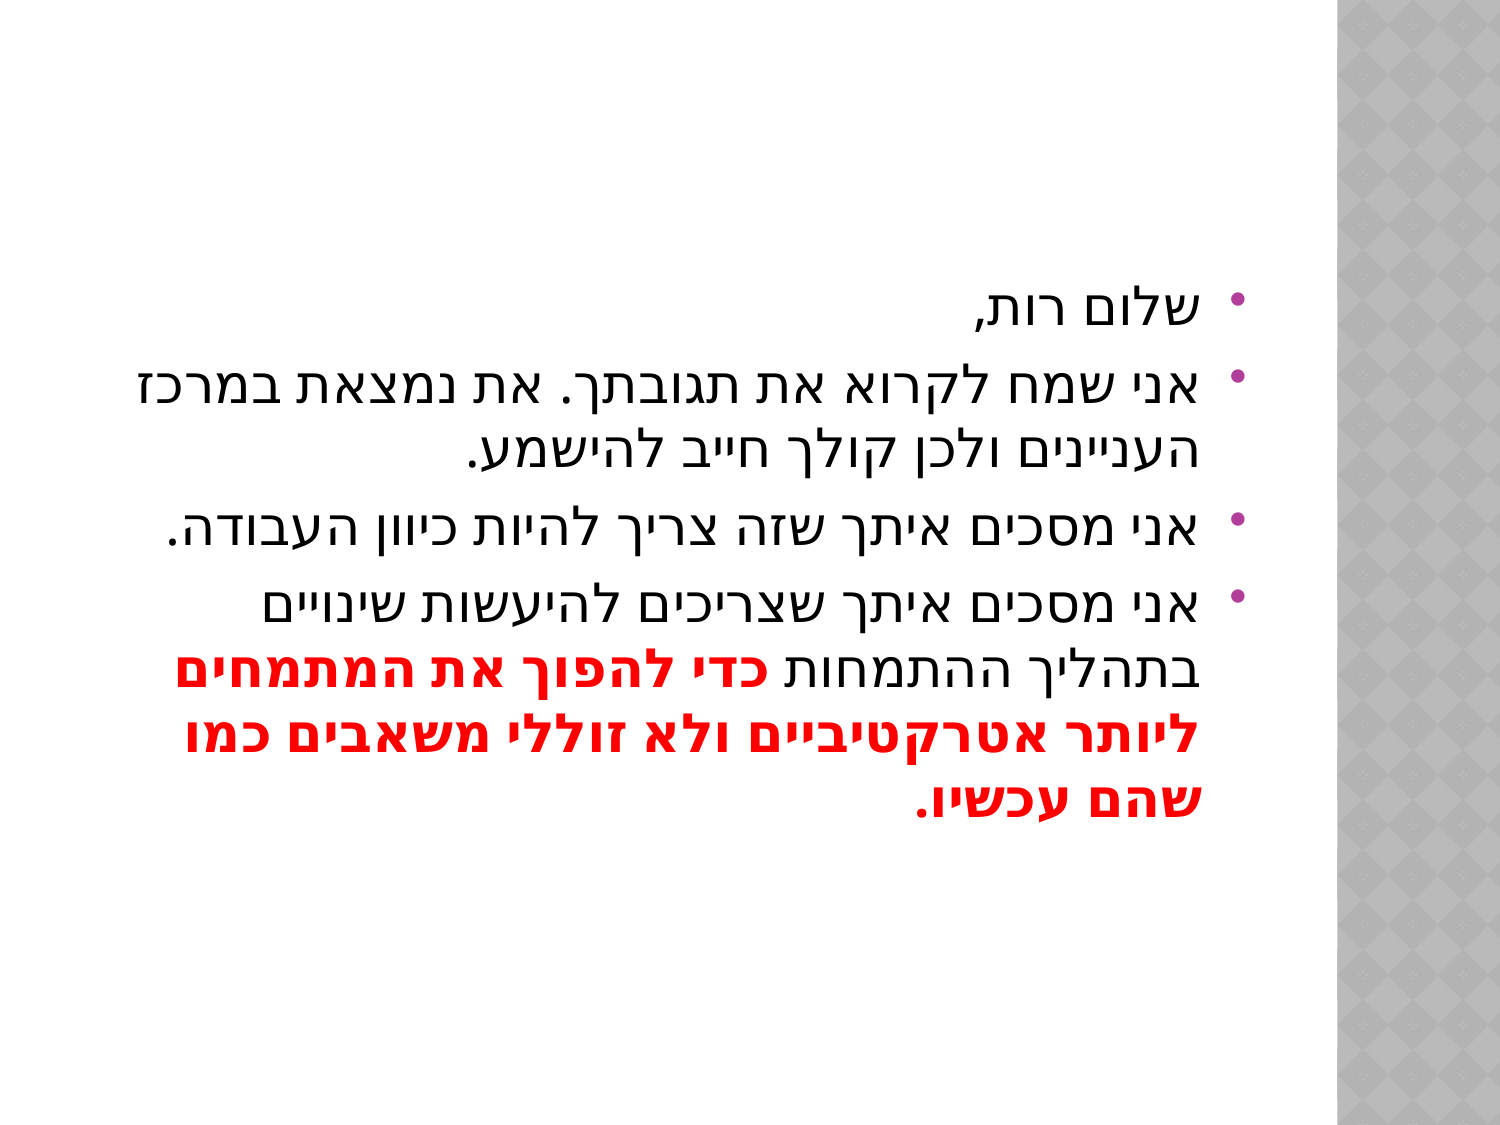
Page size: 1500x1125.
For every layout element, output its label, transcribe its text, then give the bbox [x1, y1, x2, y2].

list שלום רות, אני שמח לקרוא את תגובתך. את נמצאת במרכז העניינים ולכן קולך חייב להישמע. אני מסכים איתך שזה צריך להיות כיוון העבודה. אני מסכים איתך שצריכים להיעשות שינויים בתהליך ההתמחות כדי להפוך את המתמחים ליותר אטרקטיביים ולא זוללי משאבים כמו שהם עכשיו. [75, 264, 1263, 1059]
